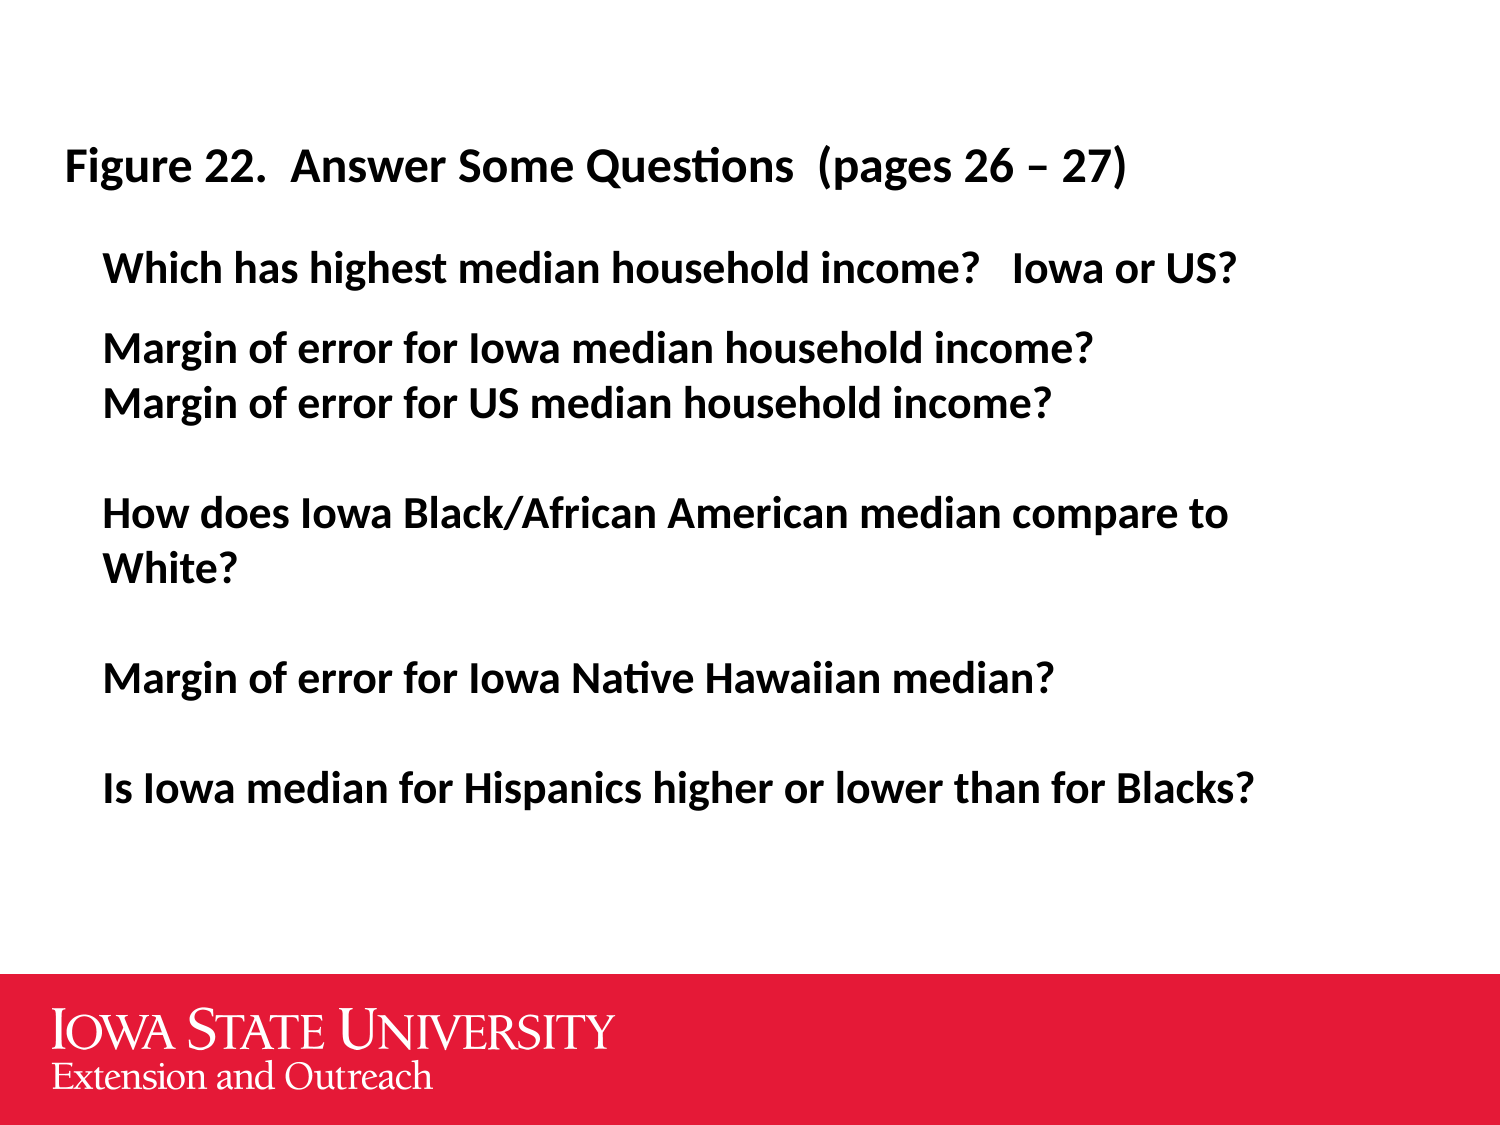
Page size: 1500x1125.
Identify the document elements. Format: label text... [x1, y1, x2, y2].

text_box Figure 22. Answer Some Questions (pages 26 – 27) [49, 124, 1263, 200]
picture [0, 974, 1500, 1125]
text_box Which has highest median household income? Iowa or US? Margin of error for Iowa median household income? Margin of error for US median household income? How does Iowa Black/African American median compare to White? Margin of error for Iowa Native Hawaiian median? Is Iowa median for Hispanics higher or lower than for Blacks? [87, 205, 1375, 821]
